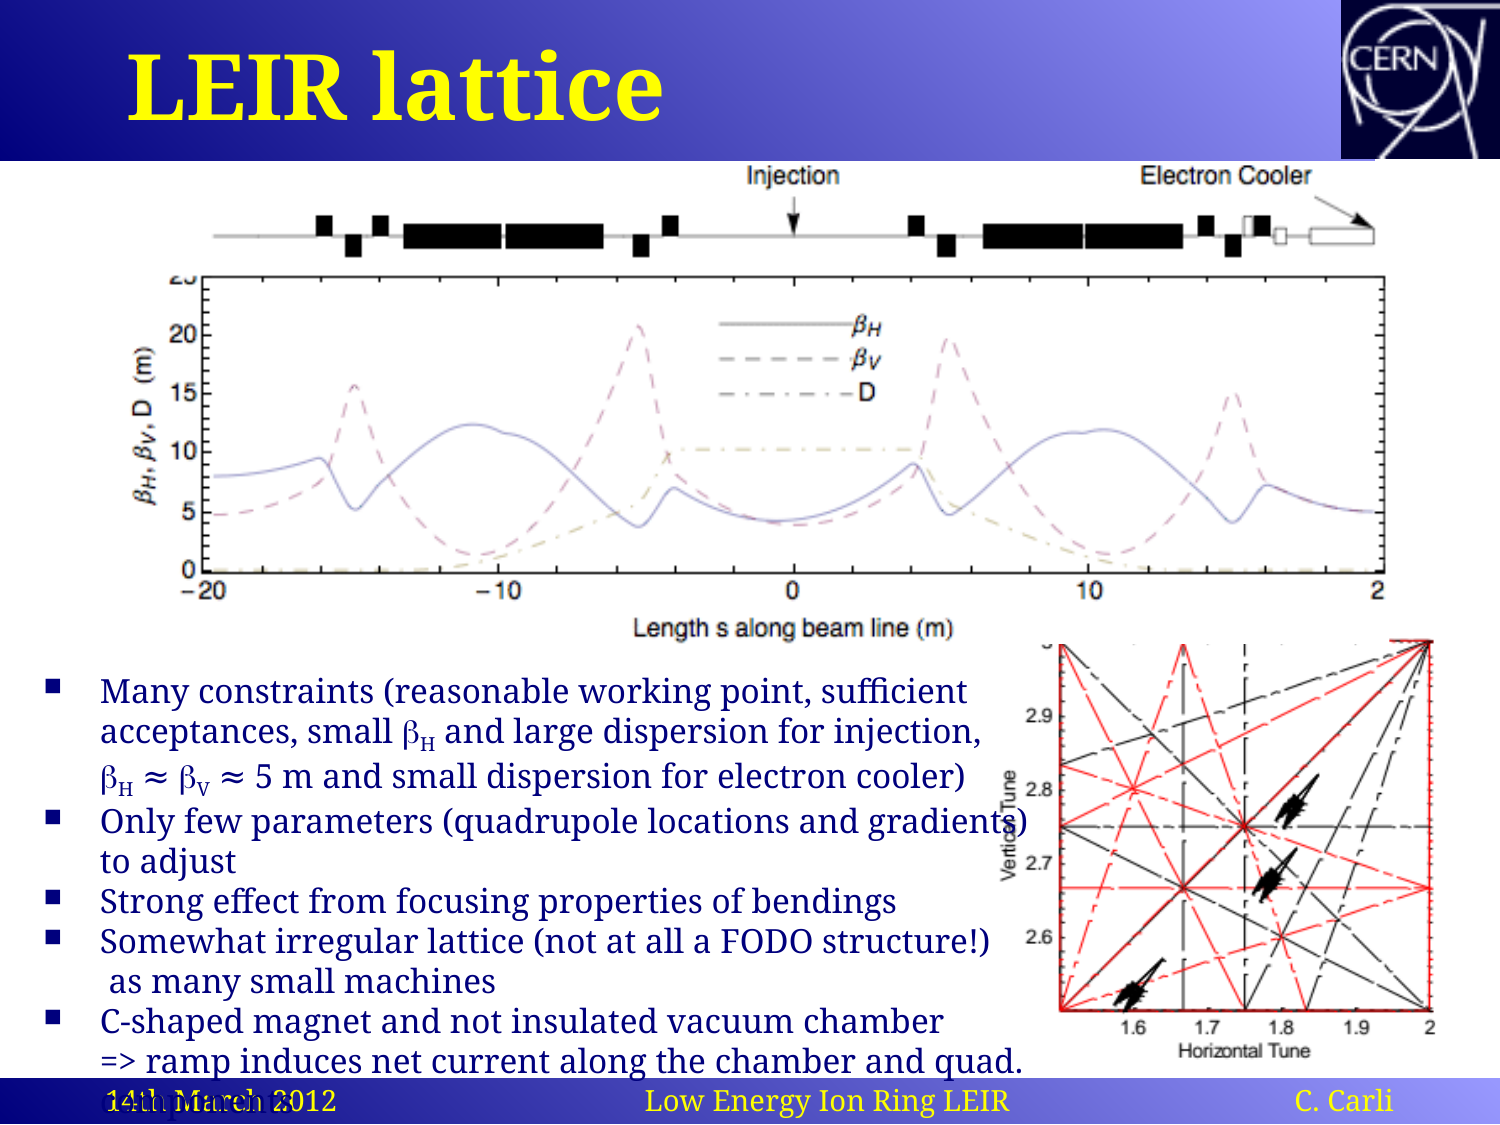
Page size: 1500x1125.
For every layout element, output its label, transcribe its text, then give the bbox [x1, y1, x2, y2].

picture [126, 165, 1436, 1065]
picture [1341, 0, 1500, 159]
title LEIR lattice [111, 22, 1321, 145]
footer 14th March 2012 Low Energy Ion Ring LEIR C. Carli [0, 1077, 1500, 1125]
text_box Many constraints (reasonable working point, sufficient acceptances, small bH and large dispersion for injection, bH ≈ bV ≈ 5 m and small dispersion for electron cooler) Only few parameters (quadrupole locations and gradients) to adjust Strong effect from focusing properties of bendings Somewhat irregular lattice (not at all a FODO structure!) as many small machines C-shaped magnet and not insulated vacuum chamber => ramp induces net current along the chamber and quad. components [28, 662, 993, 1069]
